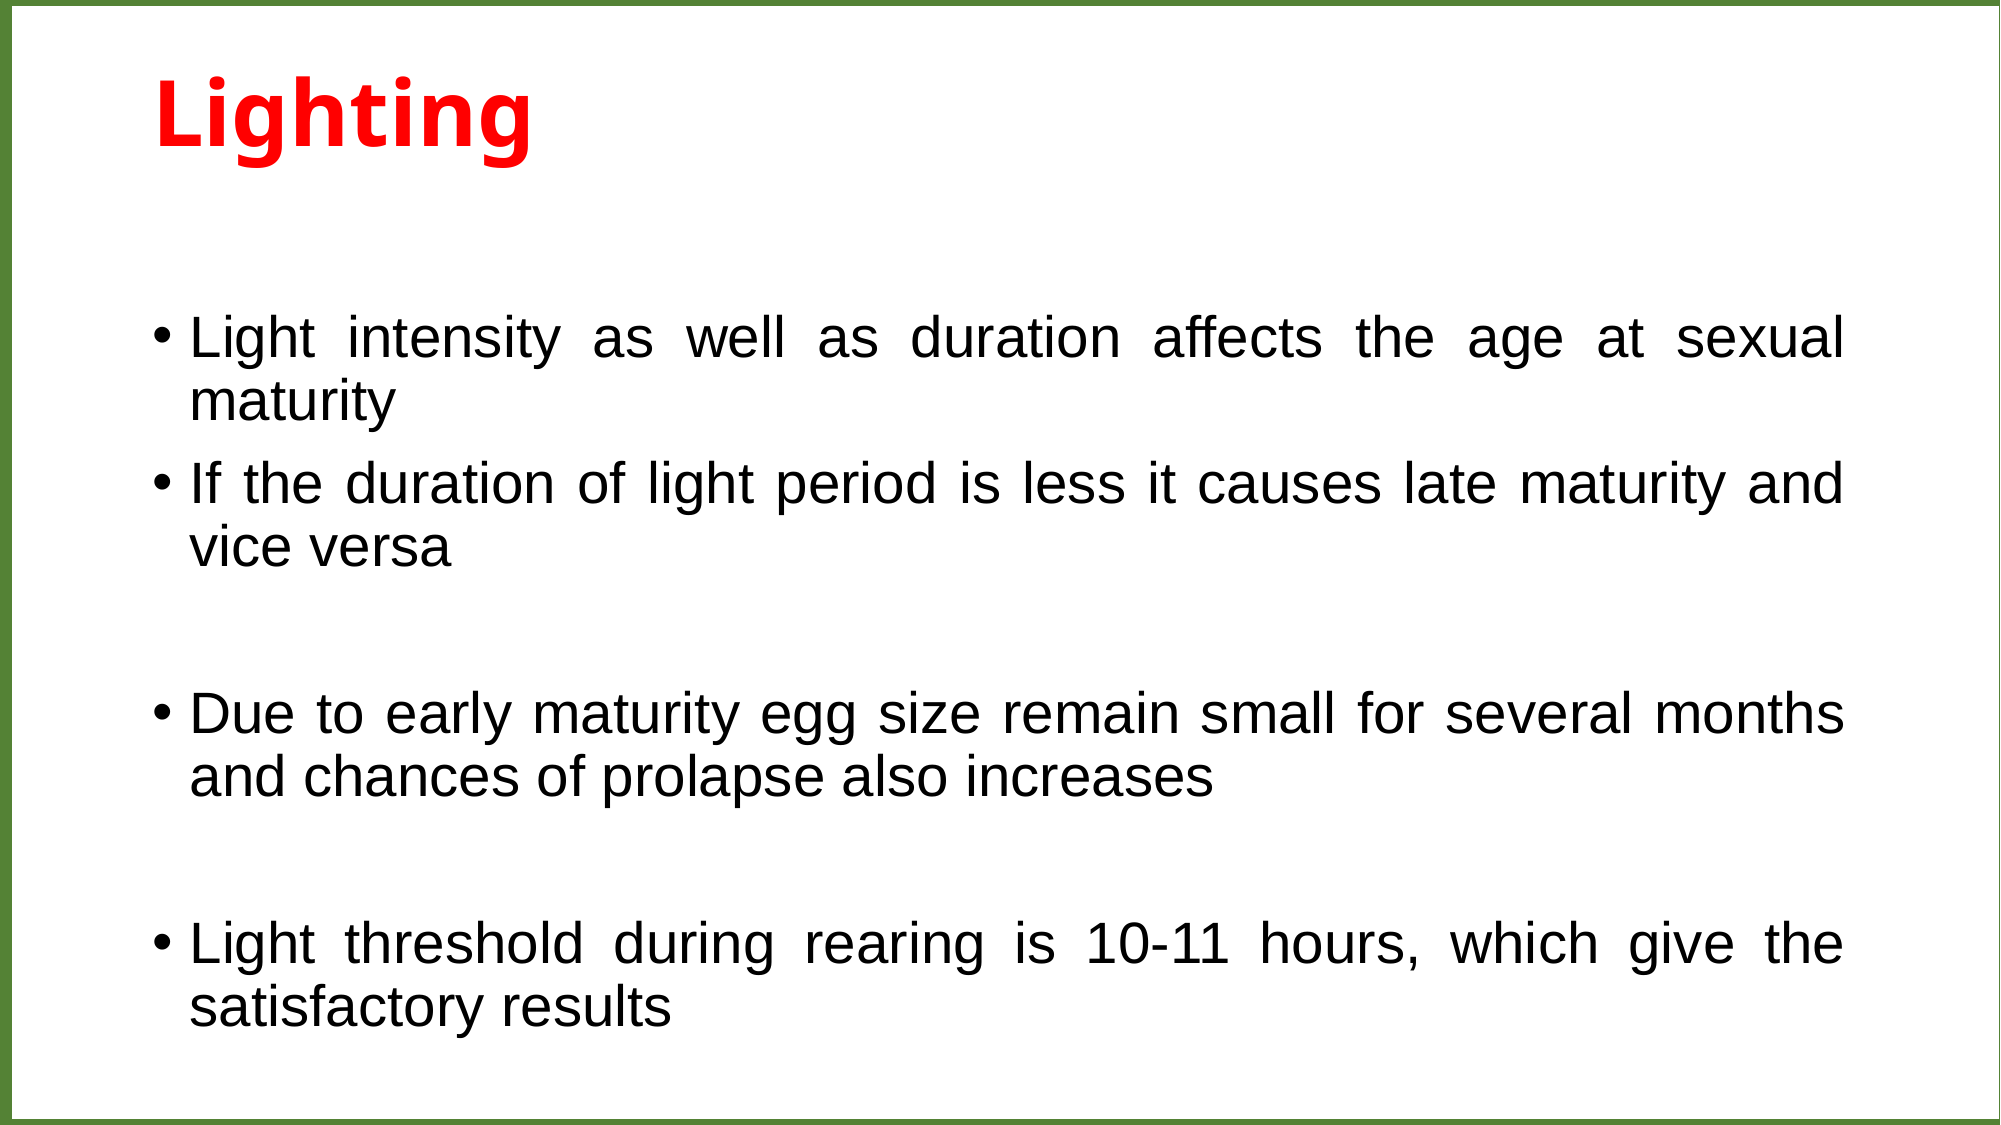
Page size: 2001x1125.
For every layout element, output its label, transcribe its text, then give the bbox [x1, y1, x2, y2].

text_box Lighting [137, 59, 1863, 278]
text_box Light intensity as well as duration affects the age at sexual maturity If the duration of light period is less it causes late maturity and vice versa Due to early maturity egg size remain small for several months and chances of prolapse also increases Light threshold during rearing is 10-11 hours, which give the satisfactory results [137, 299, 1863, 1125]
text_box [5, 0, 2000, 1125]
